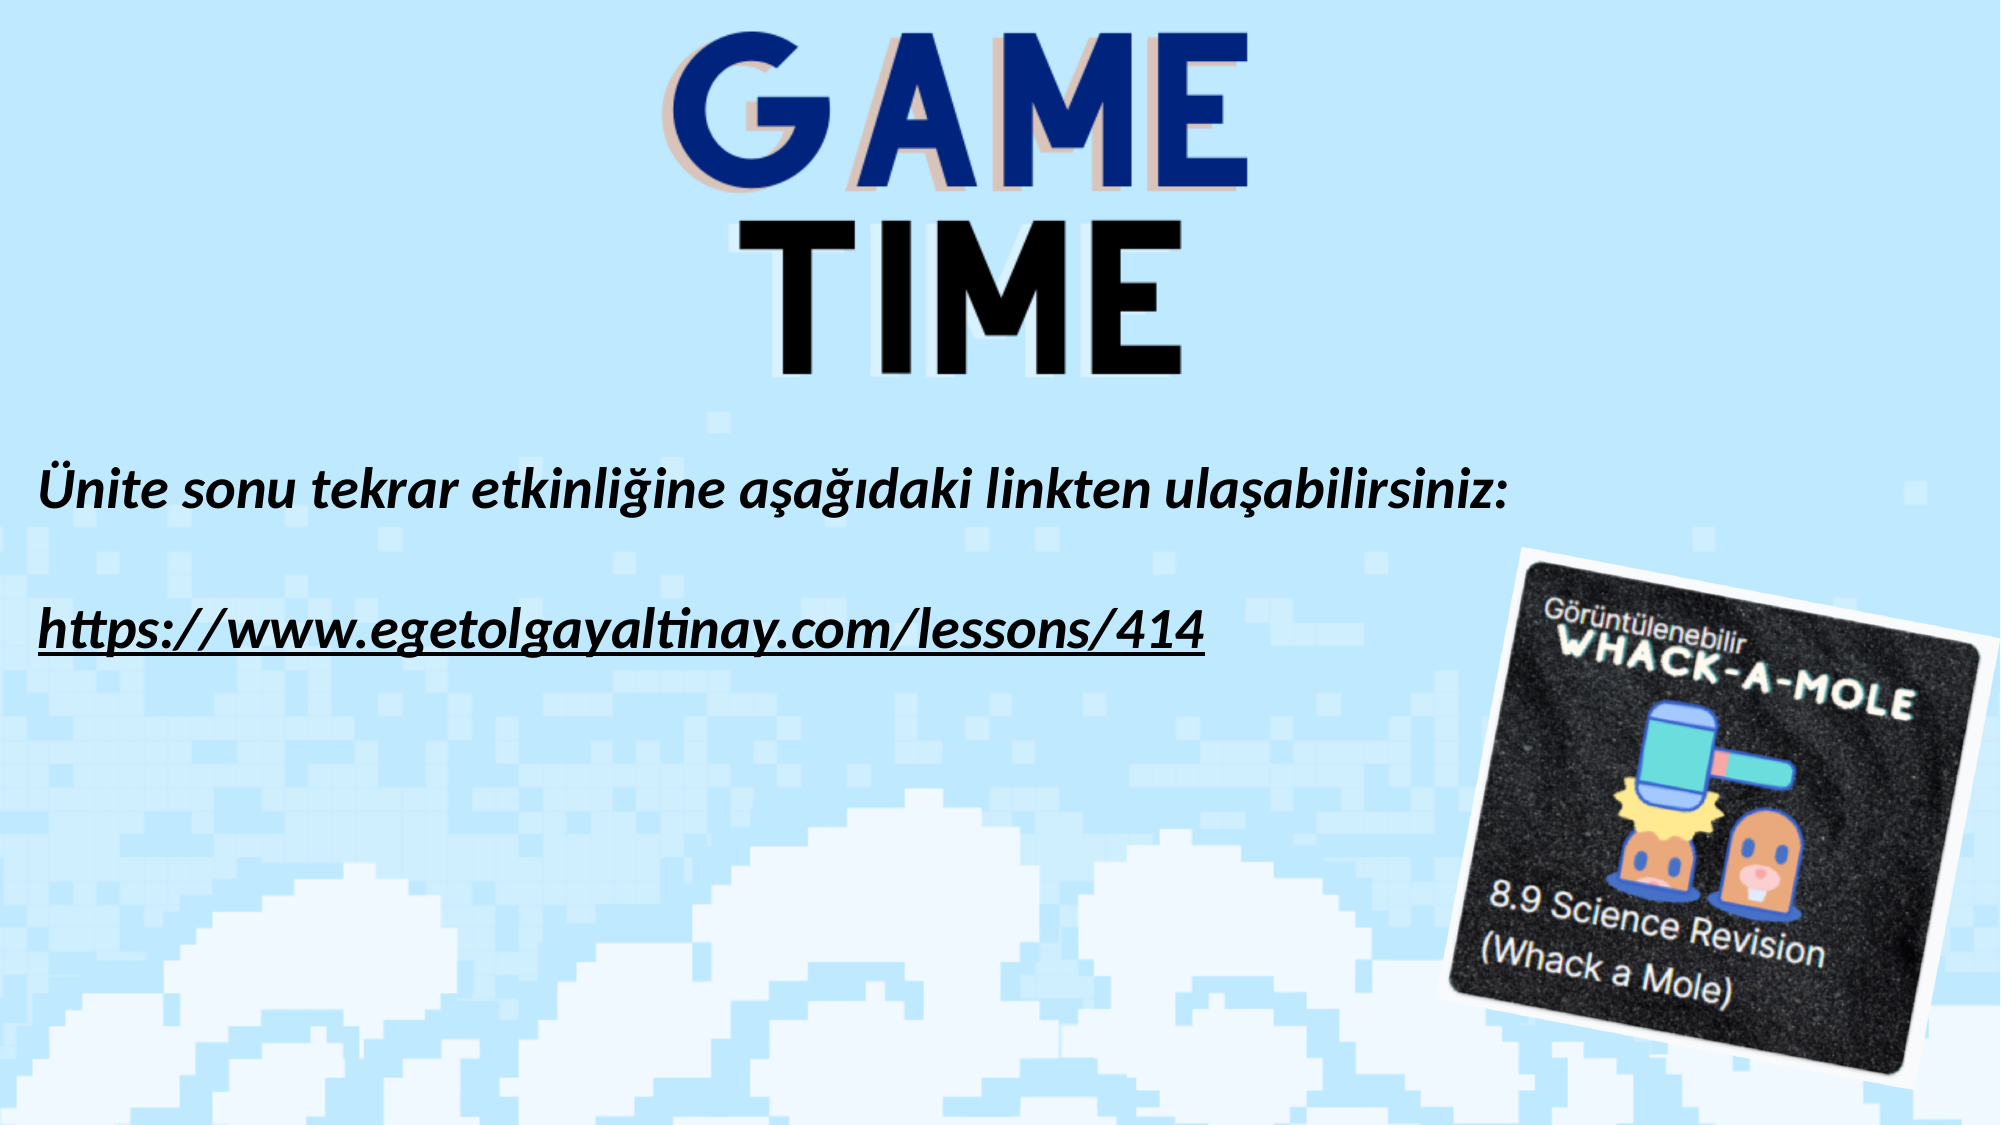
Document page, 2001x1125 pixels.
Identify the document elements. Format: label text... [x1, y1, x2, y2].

picture [0, 0, 2001, 1125]
text_box Ünite sonu tekrar etkinliğine aşağıdaki linkten ulaşabilirsiniz: https://www.egetolgayaltinay.com/lessons/414 [23, 442, 1633, 738]
